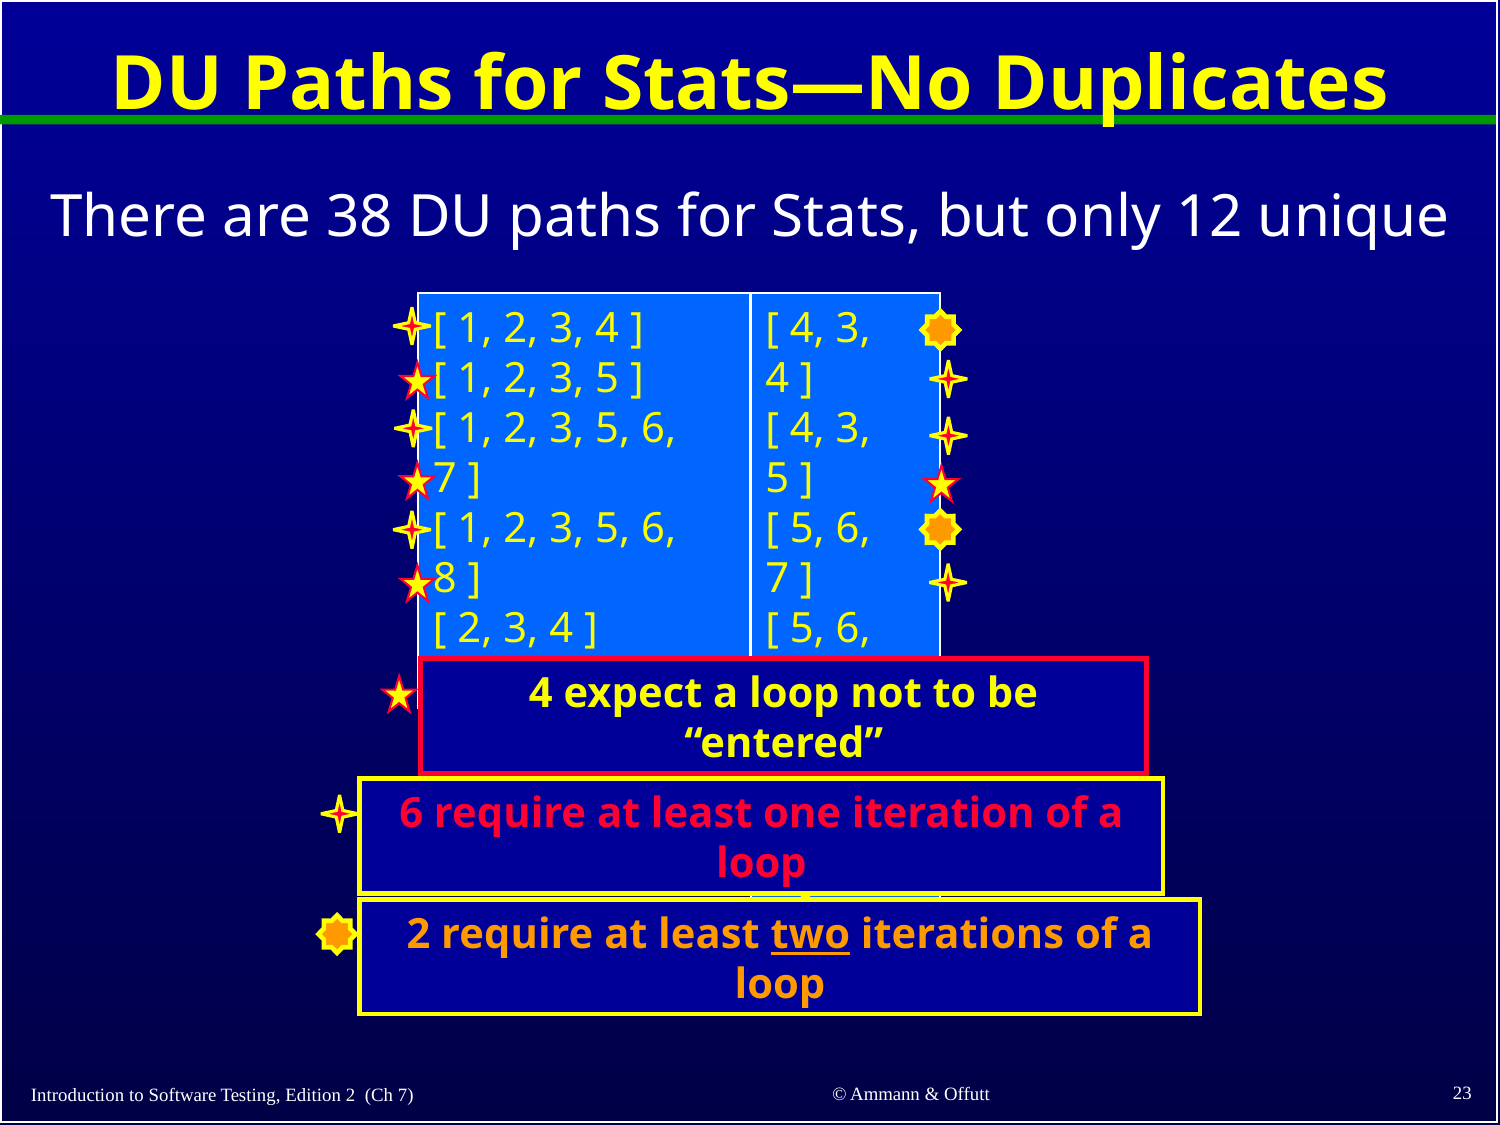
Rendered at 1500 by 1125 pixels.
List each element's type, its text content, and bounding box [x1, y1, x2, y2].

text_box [417, 293, 941, 305]
slide_number Introduction to Software Testing, Edition 2 (Ch 7) [15, 1074, 633, 1113]
list There are 38 DU paths for Stats, but only 12 unique [22, 177, 1478, 275]
footer © Ammann & Offutt [673, 1072, 1149, 1113]
slide_number 23 [1174, 1071, 1488, 1113]
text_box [318, 310, 1201, 965]
title DU Paths for Stats—No Duplicates [11, 15, 1489, 155]
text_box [320, 306, 1164, 845]
